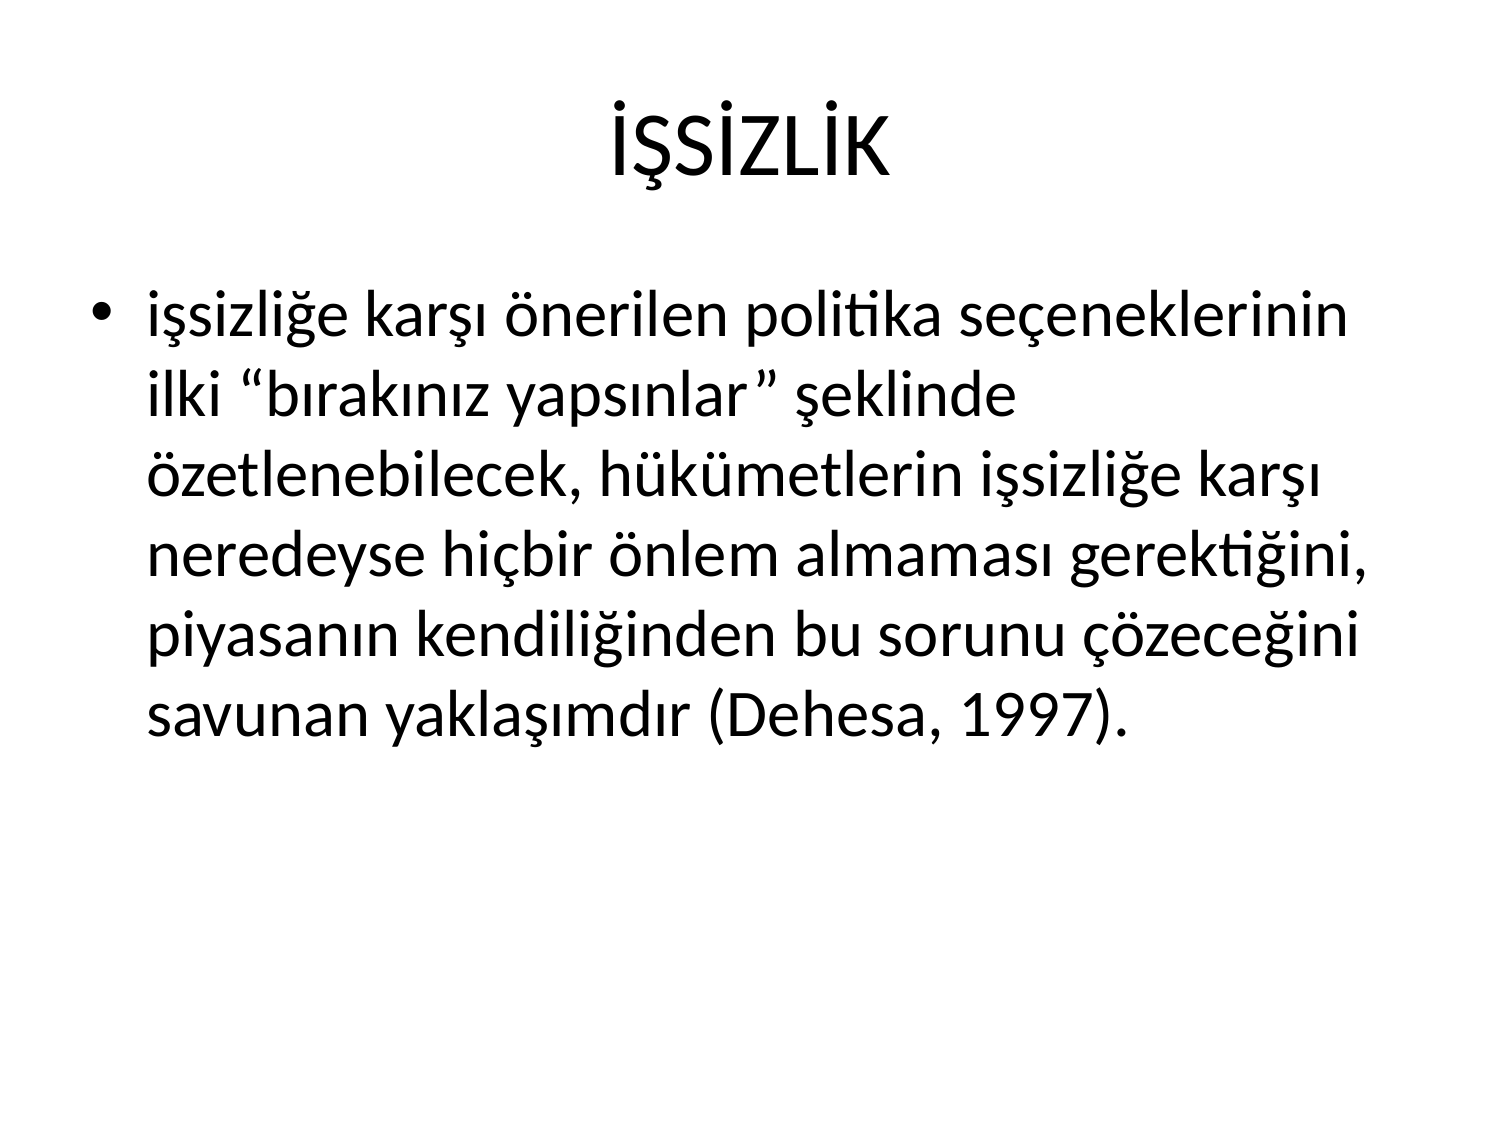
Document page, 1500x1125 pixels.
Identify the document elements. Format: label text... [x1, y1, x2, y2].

title İŞSİZLİK [75, 45, 1425, 233]
list işsizliğe karşı önerilen politika seçeneklerinin ilki “bırakınız yapsınlar” şeklinde özetlenebilecek, hükümetlerin işsizliğe karşı neredeyse hiçbir önlem almaması gerektiğini, piyasanın kendiliğinden bu sorunu çözeceğini savunan yaklaşımdır (Dehesa, 1997). [75, 262, 1425, 1005]
